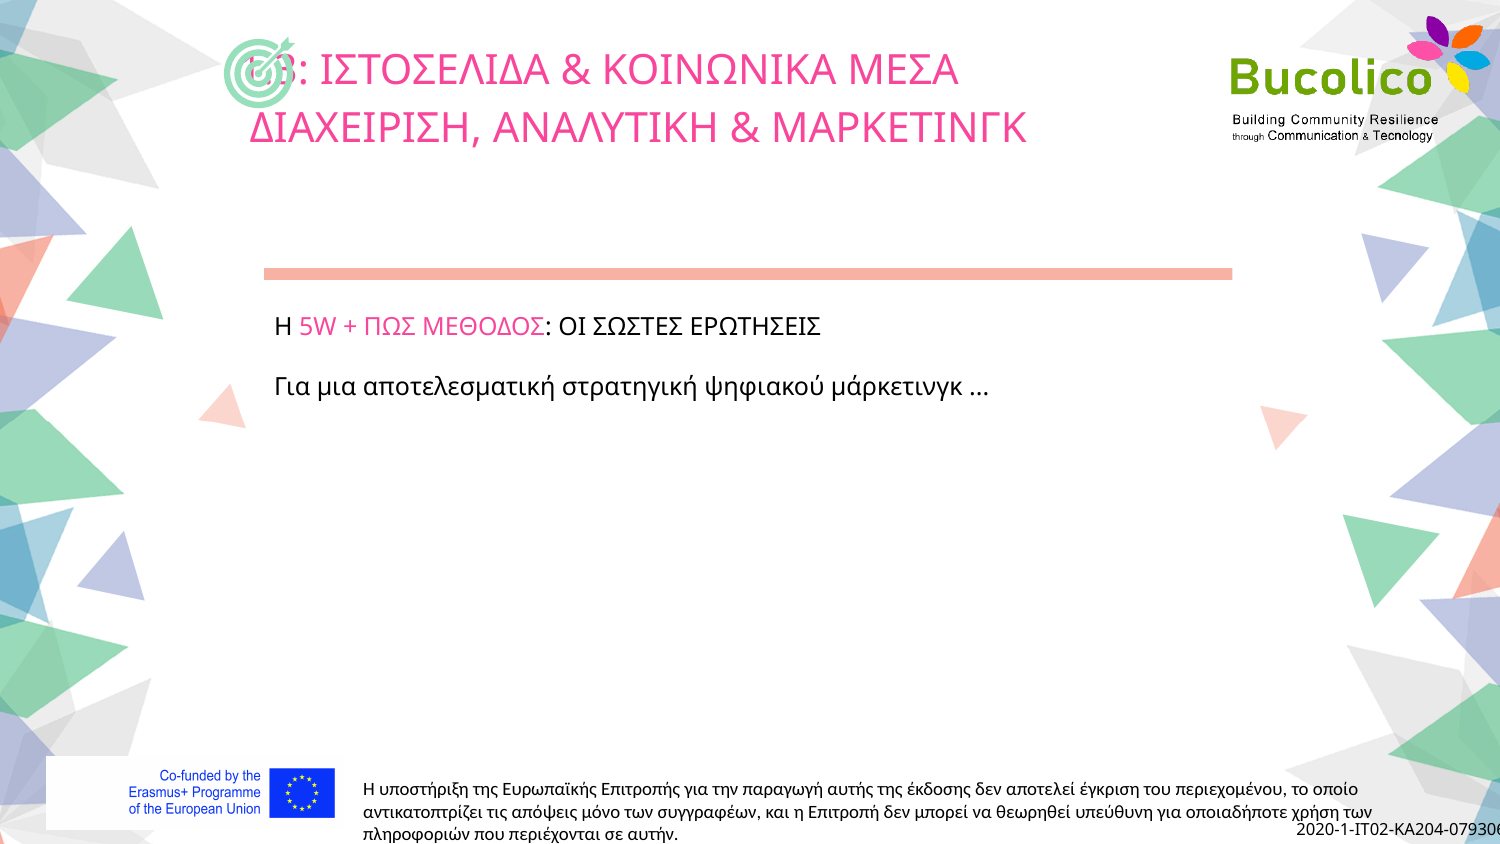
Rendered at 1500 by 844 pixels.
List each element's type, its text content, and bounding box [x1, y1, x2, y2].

text_box [262, 266, 1235, 282]
text_box 1.3: ΙΣΤΟΣΕΛΙΔΑ & ΚΟΙΝΩΝΙΚΑ ΜΕΣΑ ΔΙΑΧΕΙΡΙΣΗ, ΑΝΑΛΥΤΙΚΗ & ΜΑΡΚΕΤΙΝΓΚ [223, 49, 1210, 145]
text_box Η υποστήριξη της Ευρωπαϊκής Επιτροπής για την παραγωγή αυτής της έκδοσης δεν αποτελεί έγκριση του περιεχομένου, το οποίο αντικατοπτρίζει τις απόψεις μόνο των συγγραφέων, και η Επιτροπή δεν μπορεί να θεωρηθεί υπεύθυνη για οποιαδήποτε χρήση των πληροφοριών που περιέχονται σε αυτήν. [348, 769, 1486, 844]
picture [0, 0, 1500, 844]
text_box Η 5W + ΠΩΣ ΜΕΘΟΔΟΣ: ΟΙ ΣΩΣΤΕΣ ΕΡΩΤΗΣΕΙΣ Για μια αποτελεσματική στρατηγική ψηφιακού μάρκετινγκ ... [259, 303, 1278, 408]
text_box [221, 34, 298, 111]
